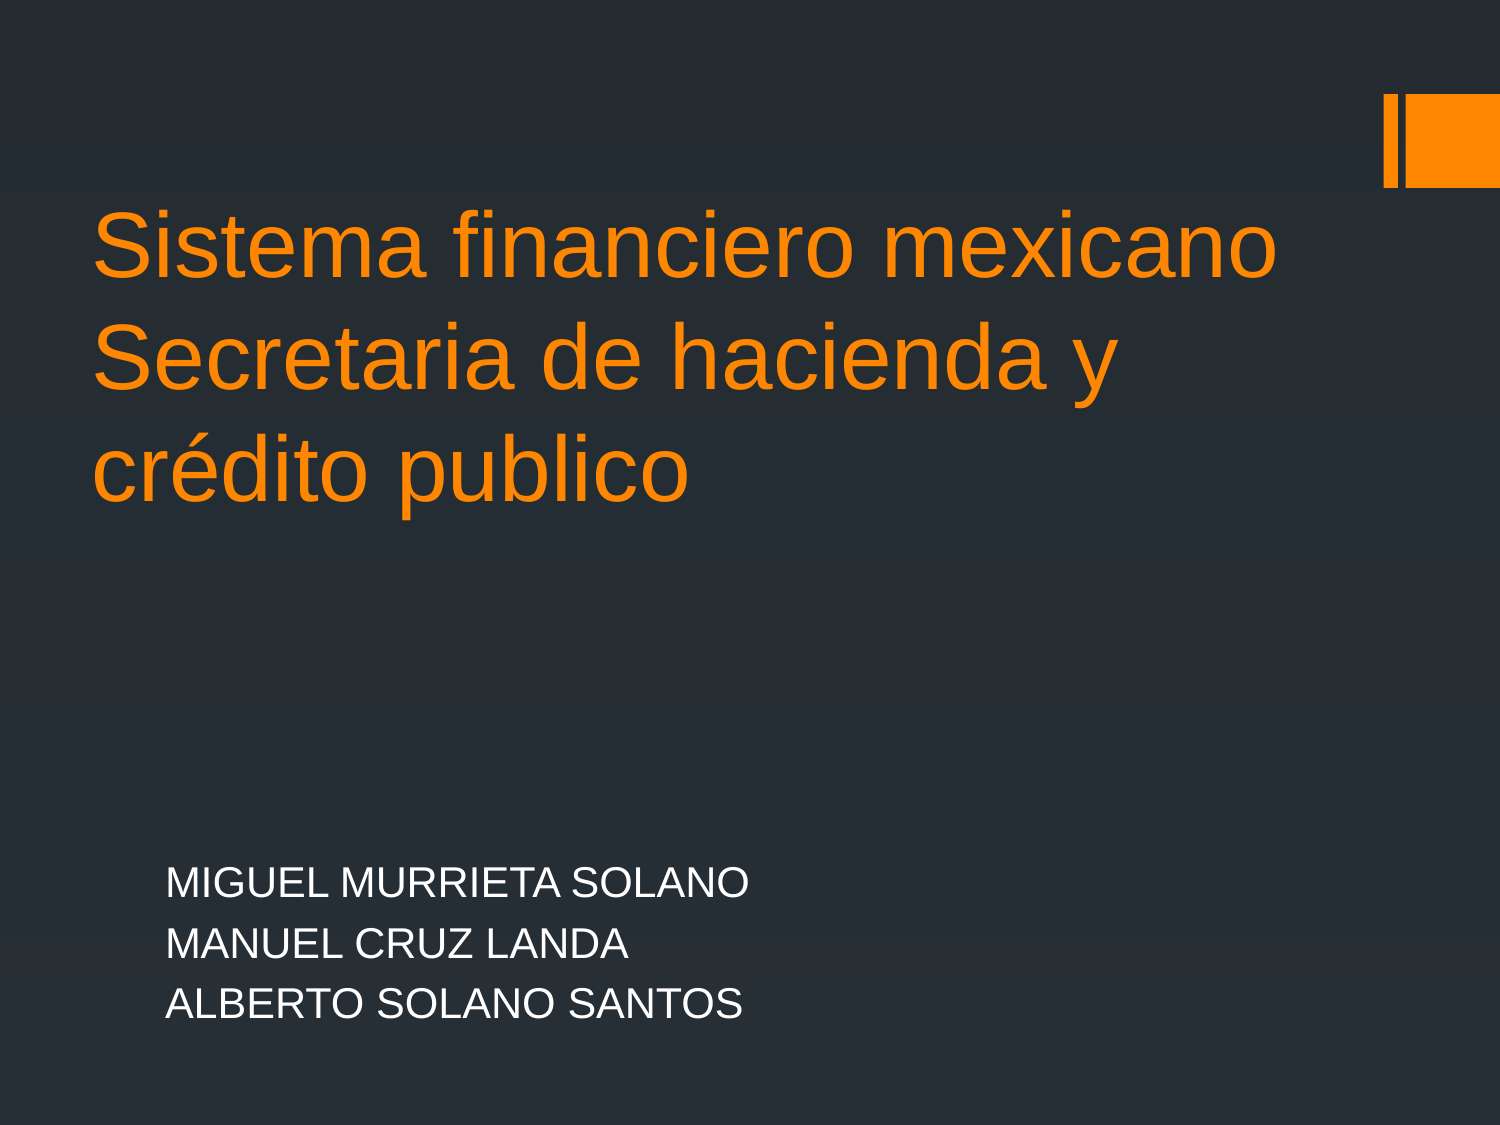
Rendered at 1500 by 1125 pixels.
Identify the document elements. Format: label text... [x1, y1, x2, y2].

title Sistema financiero mexicano Secretaria de hacienda y crédito publico [76, 172, 1352, 528]
subtitle MIGUEL MURRIETA SOLANO MANUEL CRUZ LANDA ALBERTO SOLANO SANTOS [150, 847, 1350, 1036]
